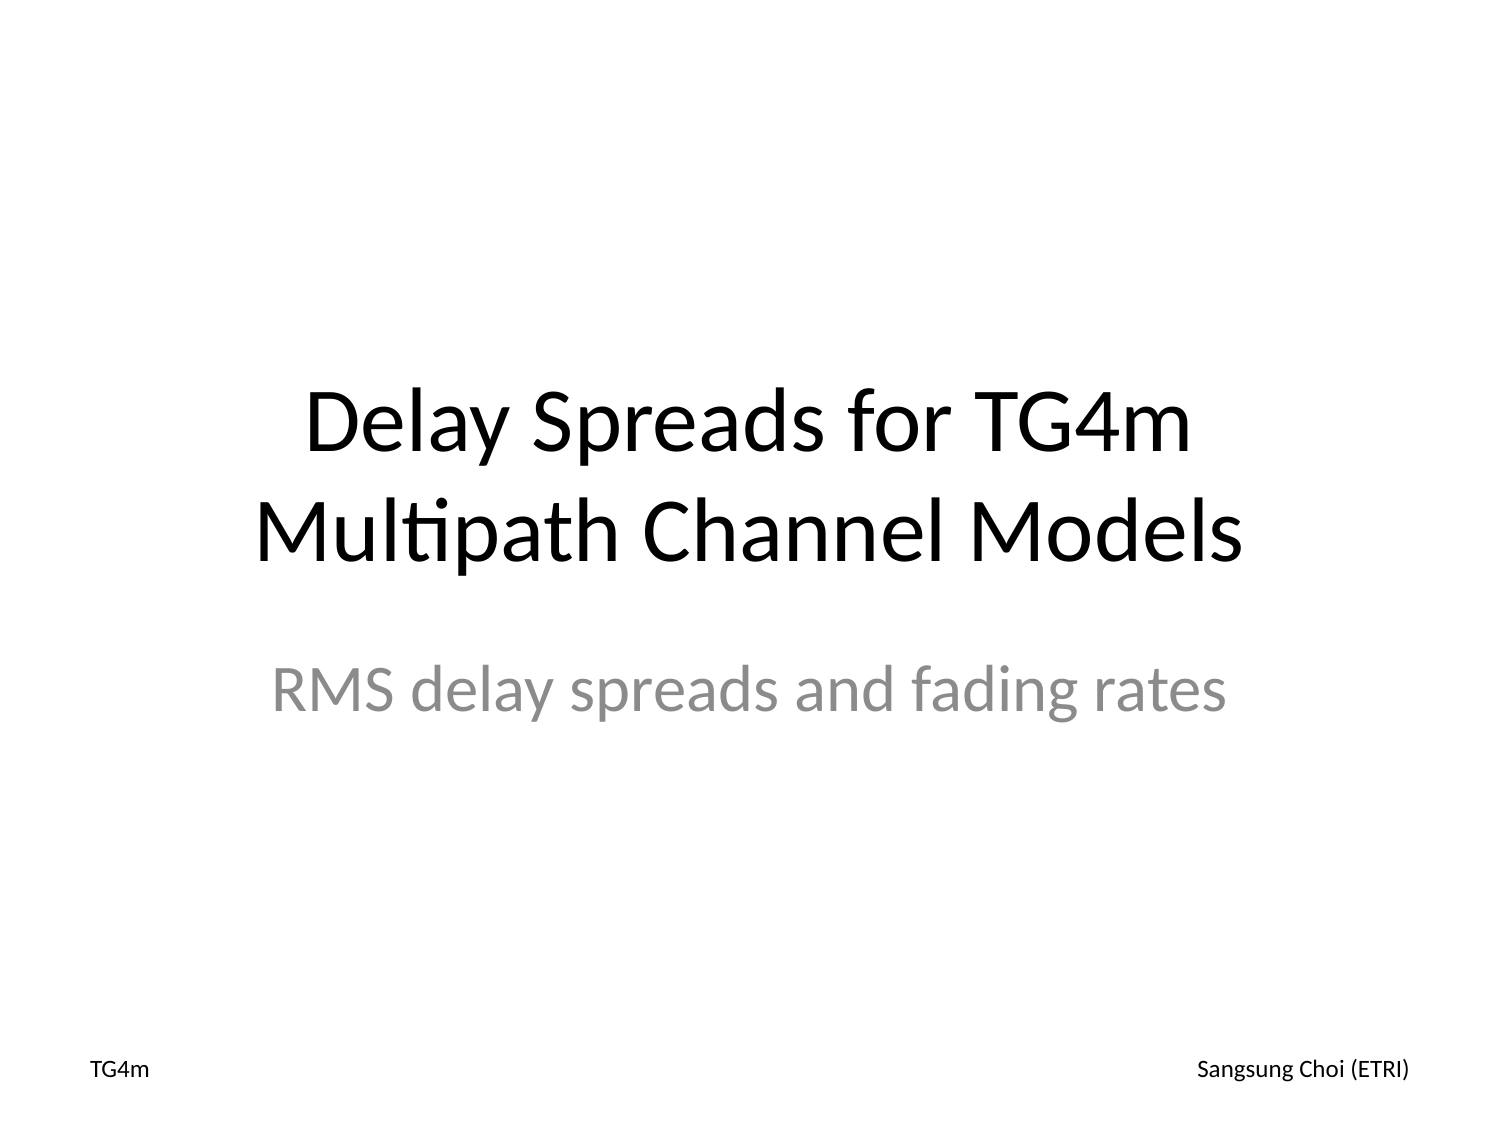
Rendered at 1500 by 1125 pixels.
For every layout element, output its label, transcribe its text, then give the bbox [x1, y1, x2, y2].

subtitle RMS delay spreads and fading rates [225, 637, 1275, 925]
title Delay Spreads for TG4m Multipath Channel Models [112, 349, 1388, 591]
